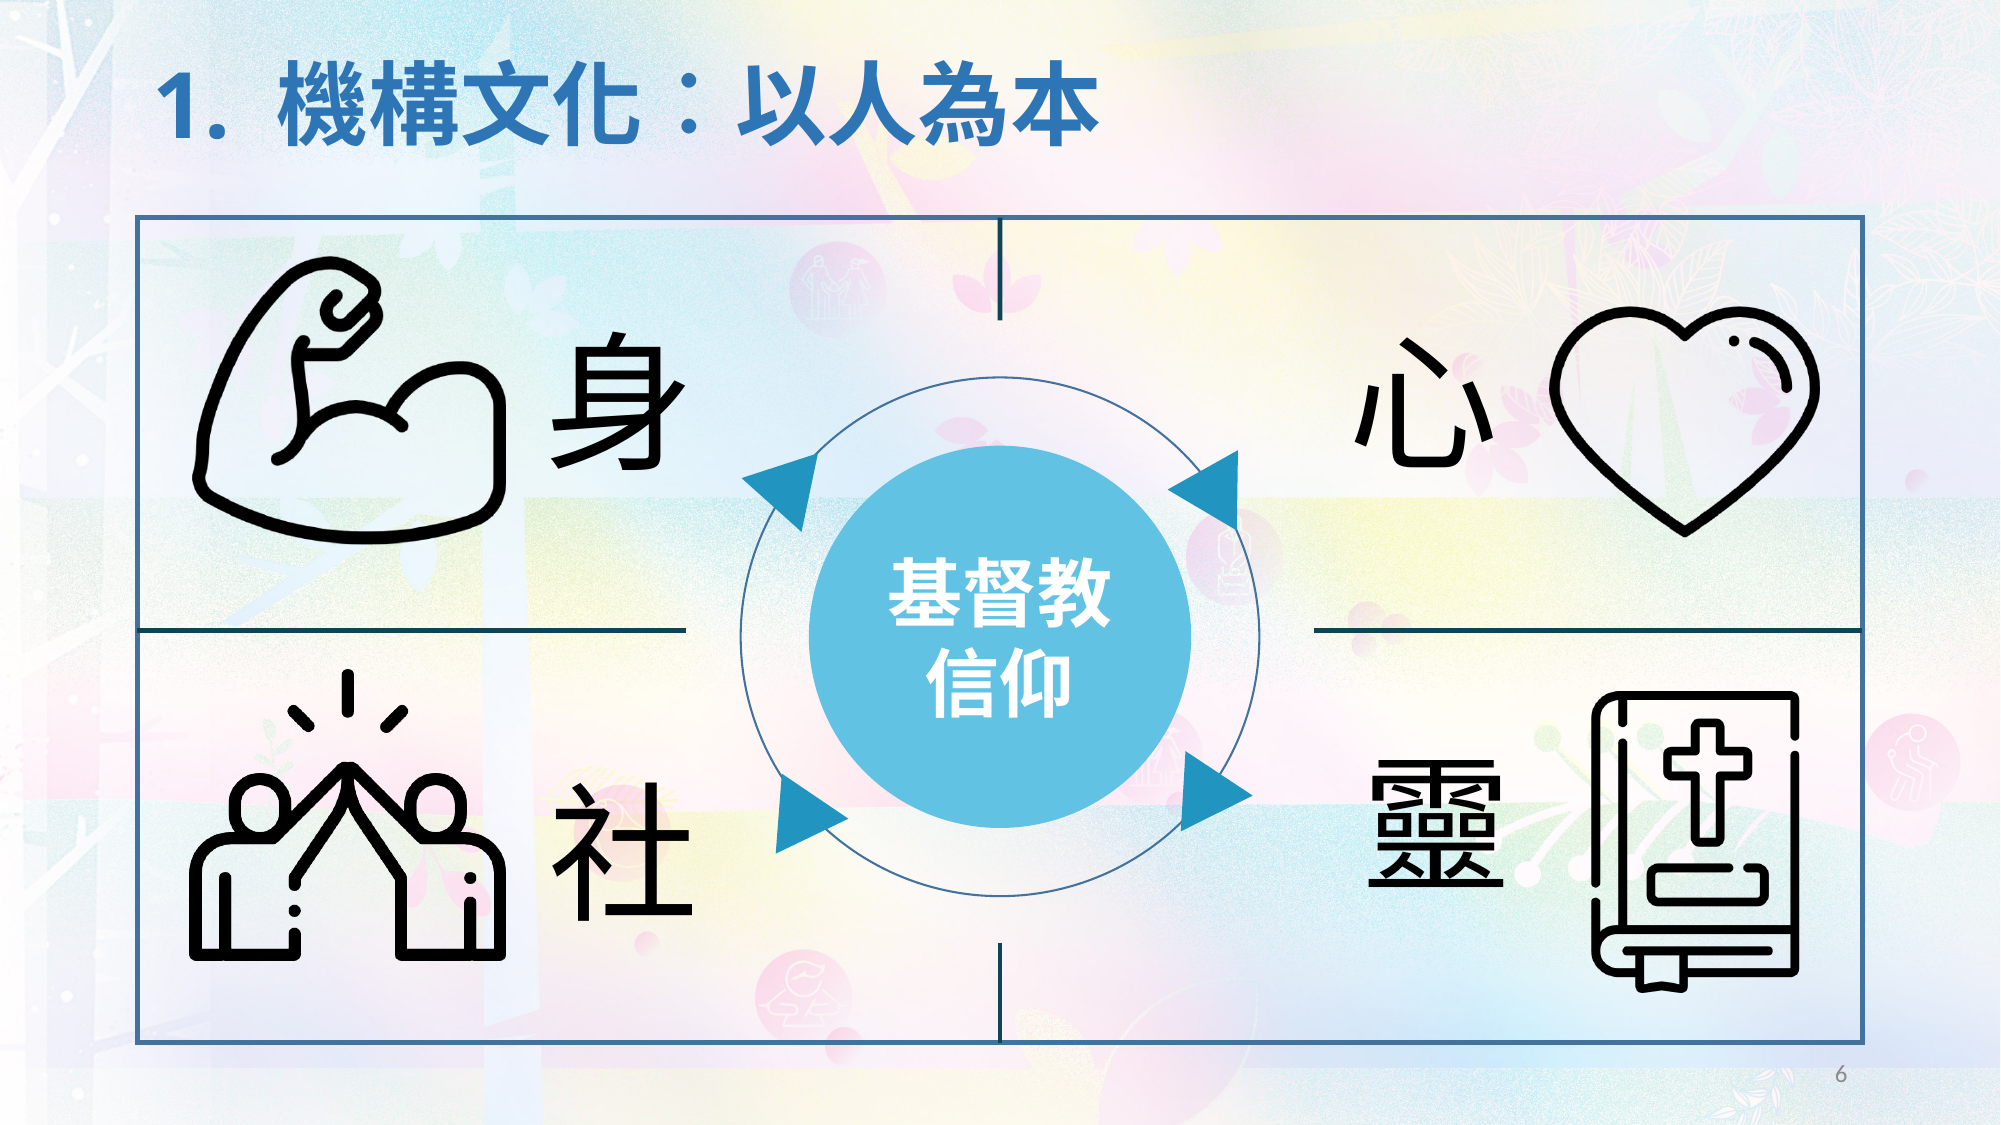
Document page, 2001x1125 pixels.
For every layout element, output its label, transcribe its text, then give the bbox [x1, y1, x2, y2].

picture [1548, 286, 1820, 557]
picture [0, 0, 2001, 1125]
picture [1544, 691, 1846, 993]
title 1. 機構文化︰以人為本 [137, 0, 1863, 215]
slide_number 6 [1412, 1045, 1863, 1103]
picture [189, 656, 506, 973]
picture [192, 243, 506, 557]
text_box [137, 217, 1863, 1043]
